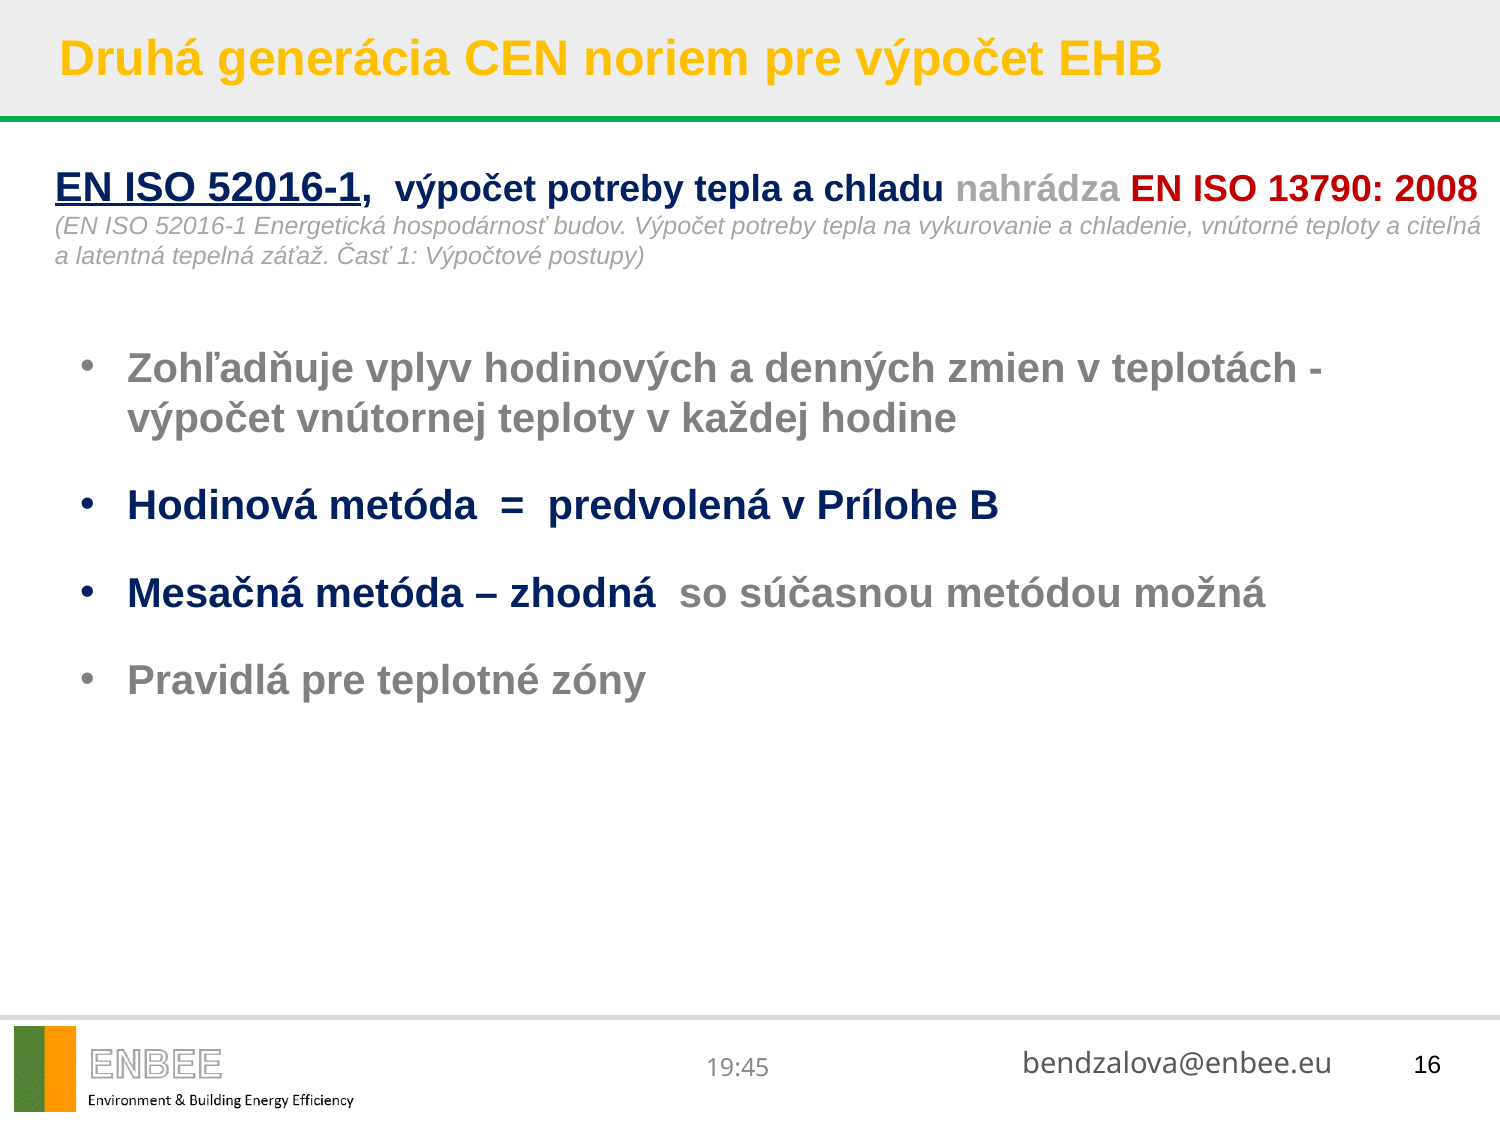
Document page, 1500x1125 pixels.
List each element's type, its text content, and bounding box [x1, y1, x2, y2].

text_box EN ISO 52016-1, výpočet potreby tepla a chladu nahrádza EN ISO 13790: 2008 (EN ISO 52016-1 Energetická hospodárnosť budov. Výpočet potreby tepla na vykurovanie a chladenie, vnútorné teploty a citeľná a latentná tepelná záťaž. Časť 1: Výpočtové postupy) [40, 135, 1500, 294]
picture [13, 1026, 359, 1112]
text_box Zohľadňuje vplyv hodinových a denných zmien v teplotách - výpočet vnútornej teploty v každej hodine Hodinová metóda = predvolená v Prílohe B Mesačná metóda – zhodná so súčasnou metódou možná Pravidlá pre teplotné zóny [65, 505, 1435, 713]
text_box Druhá generácia CEN noriem pre výpočet EHB [0, 0, 1500, 116]
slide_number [568, 1038, 907, 1099]
text_box 16 [1268, 1041, 1457, 1104]
text_box bendzalova@enbee.eu [955, 1031, 1348, 1092]
